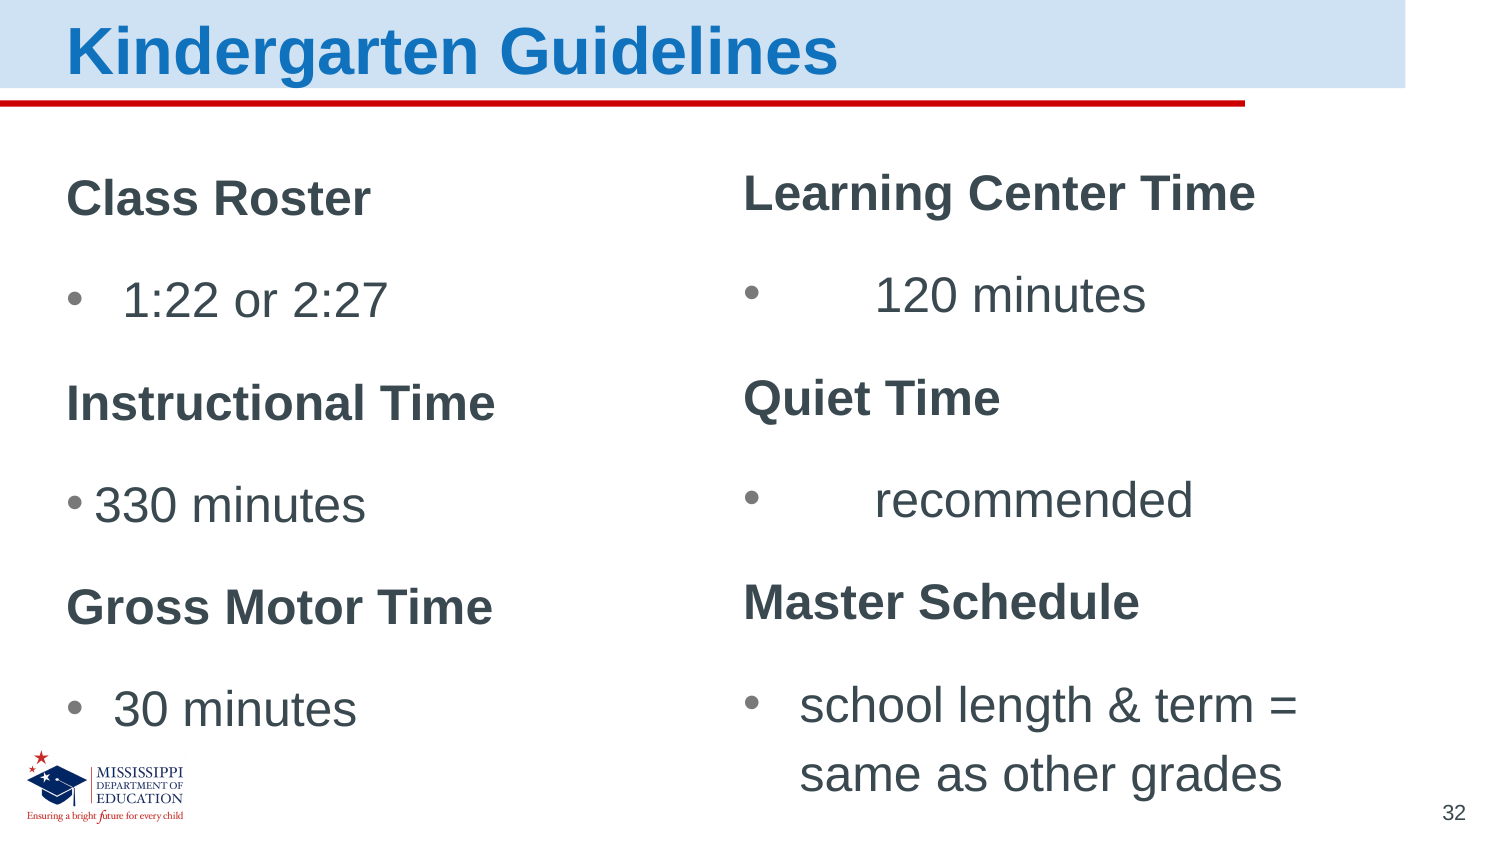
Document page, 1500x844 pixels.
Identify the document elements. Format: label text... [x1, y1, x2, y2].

picture [21, 746, 189, 827]
list Class Roster 1:22 or 2:27 Instructional Time 330 minutes Gross Motor Time 30 minutes [51, 141, 689, 738]
slide_number 32 [1391, 801, 1482, 841]
text_box Learning Center Time 120 minutes Quiet Time recommended Master Schedule school length & term = same as other grades [728, 136, 1367, 820]
list Kindergarten Guidelines [51, 5, 1406, 80]
